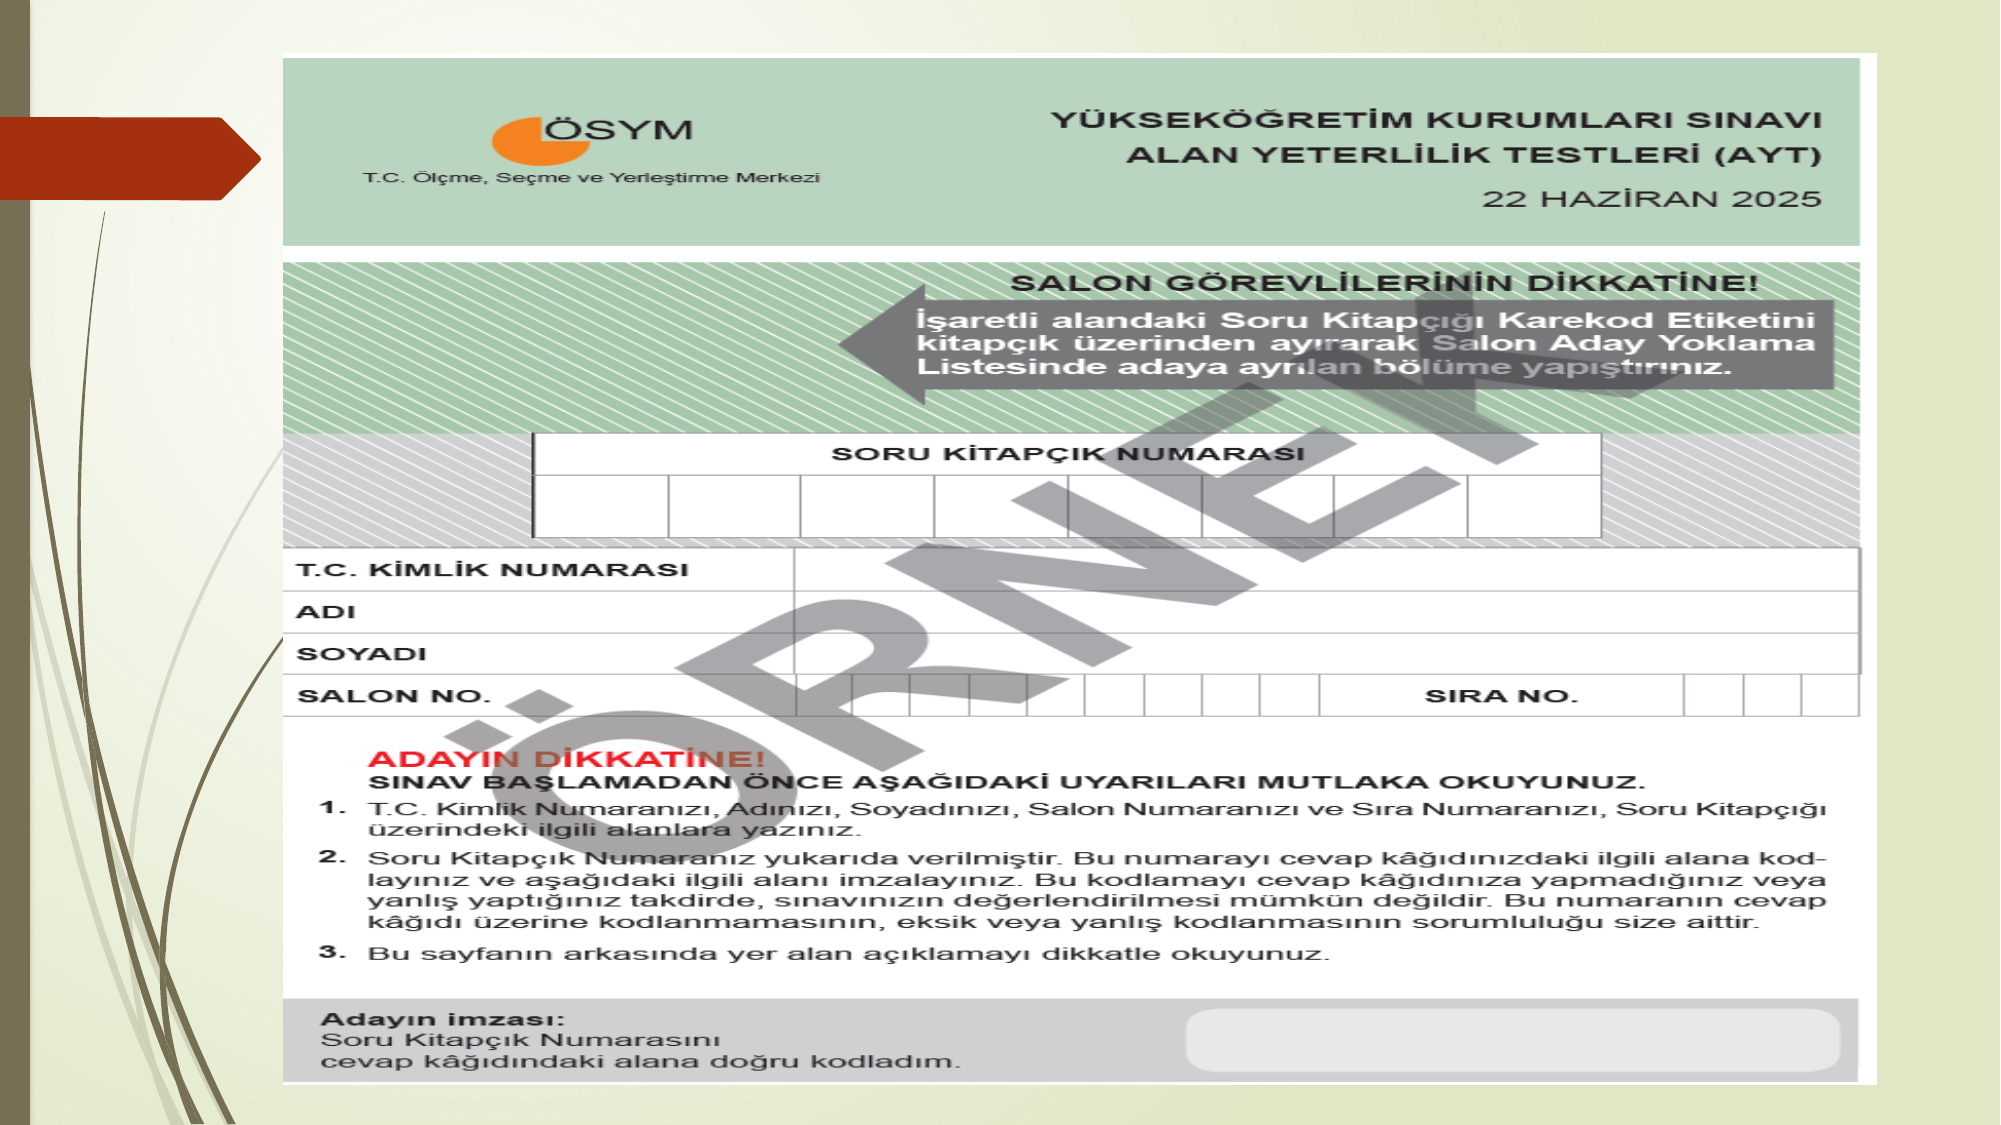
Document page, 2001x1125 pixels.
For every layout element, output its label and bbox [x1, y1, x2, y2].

list [283, 52, 1877, 1085]
